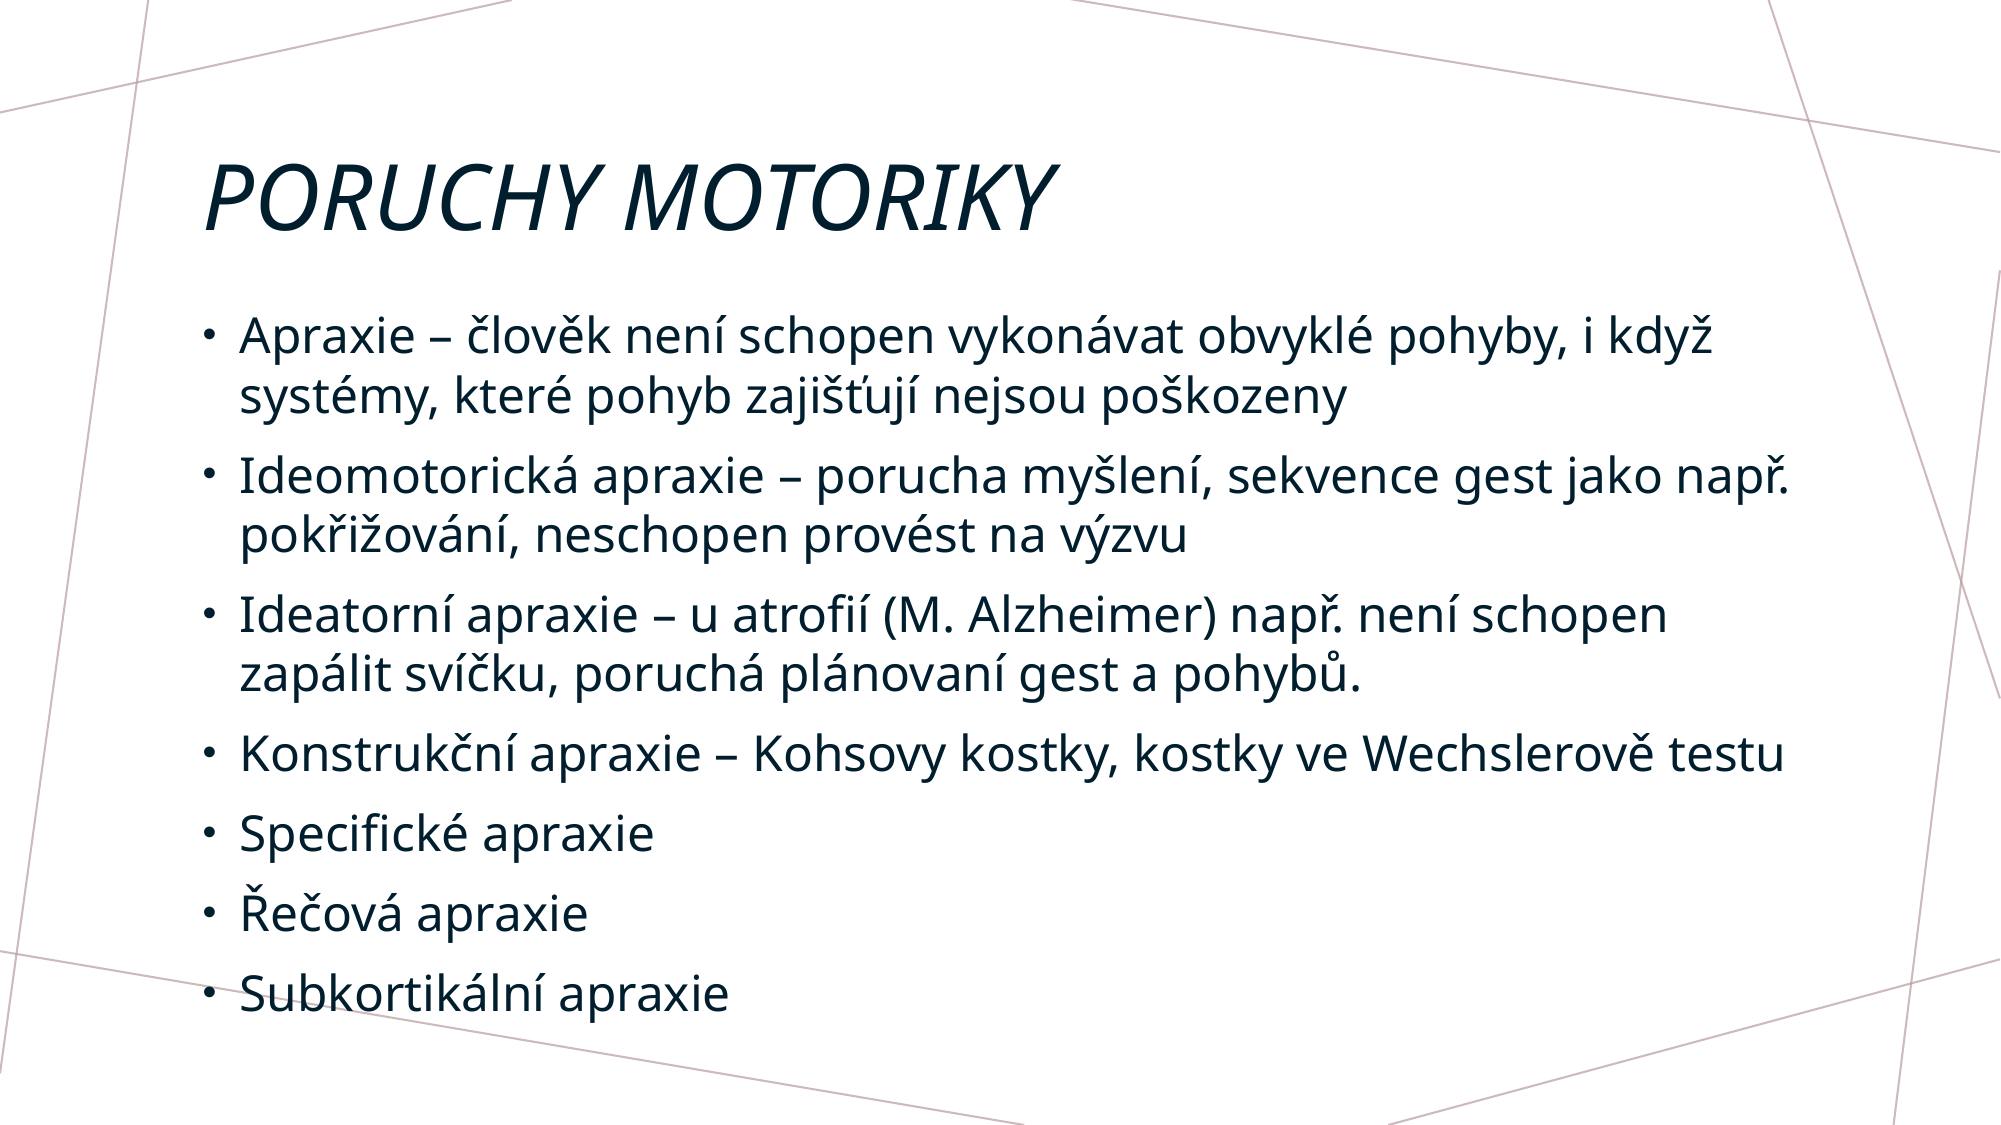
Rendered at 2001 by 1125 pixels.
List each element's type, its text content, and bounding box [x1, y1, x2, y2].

list Apraxie – člověk není schopen vykonávat obvyklé pohyby, i když systémy, které pohyb zajišťují nejsou poškozeny Ideomotorická apraxie – porucha myšlení, sekvence gest jako např. pokřižování, neschopen provést na výzvu Ideatorní apraxie – u atrofií (M. Alzheimer) např. není schopen zapálit svíčku, poruchá plánovaní gest a pohybů. Konstrukční apraxie – Kohsovy kostky, kostky ve Wechslerově testu Specifické apraxie Řečová apraxie Subkortikální apraxie [187, 296, 1813, 1055]
title Poruchy motoriky [187, 87, 1813, 296]
